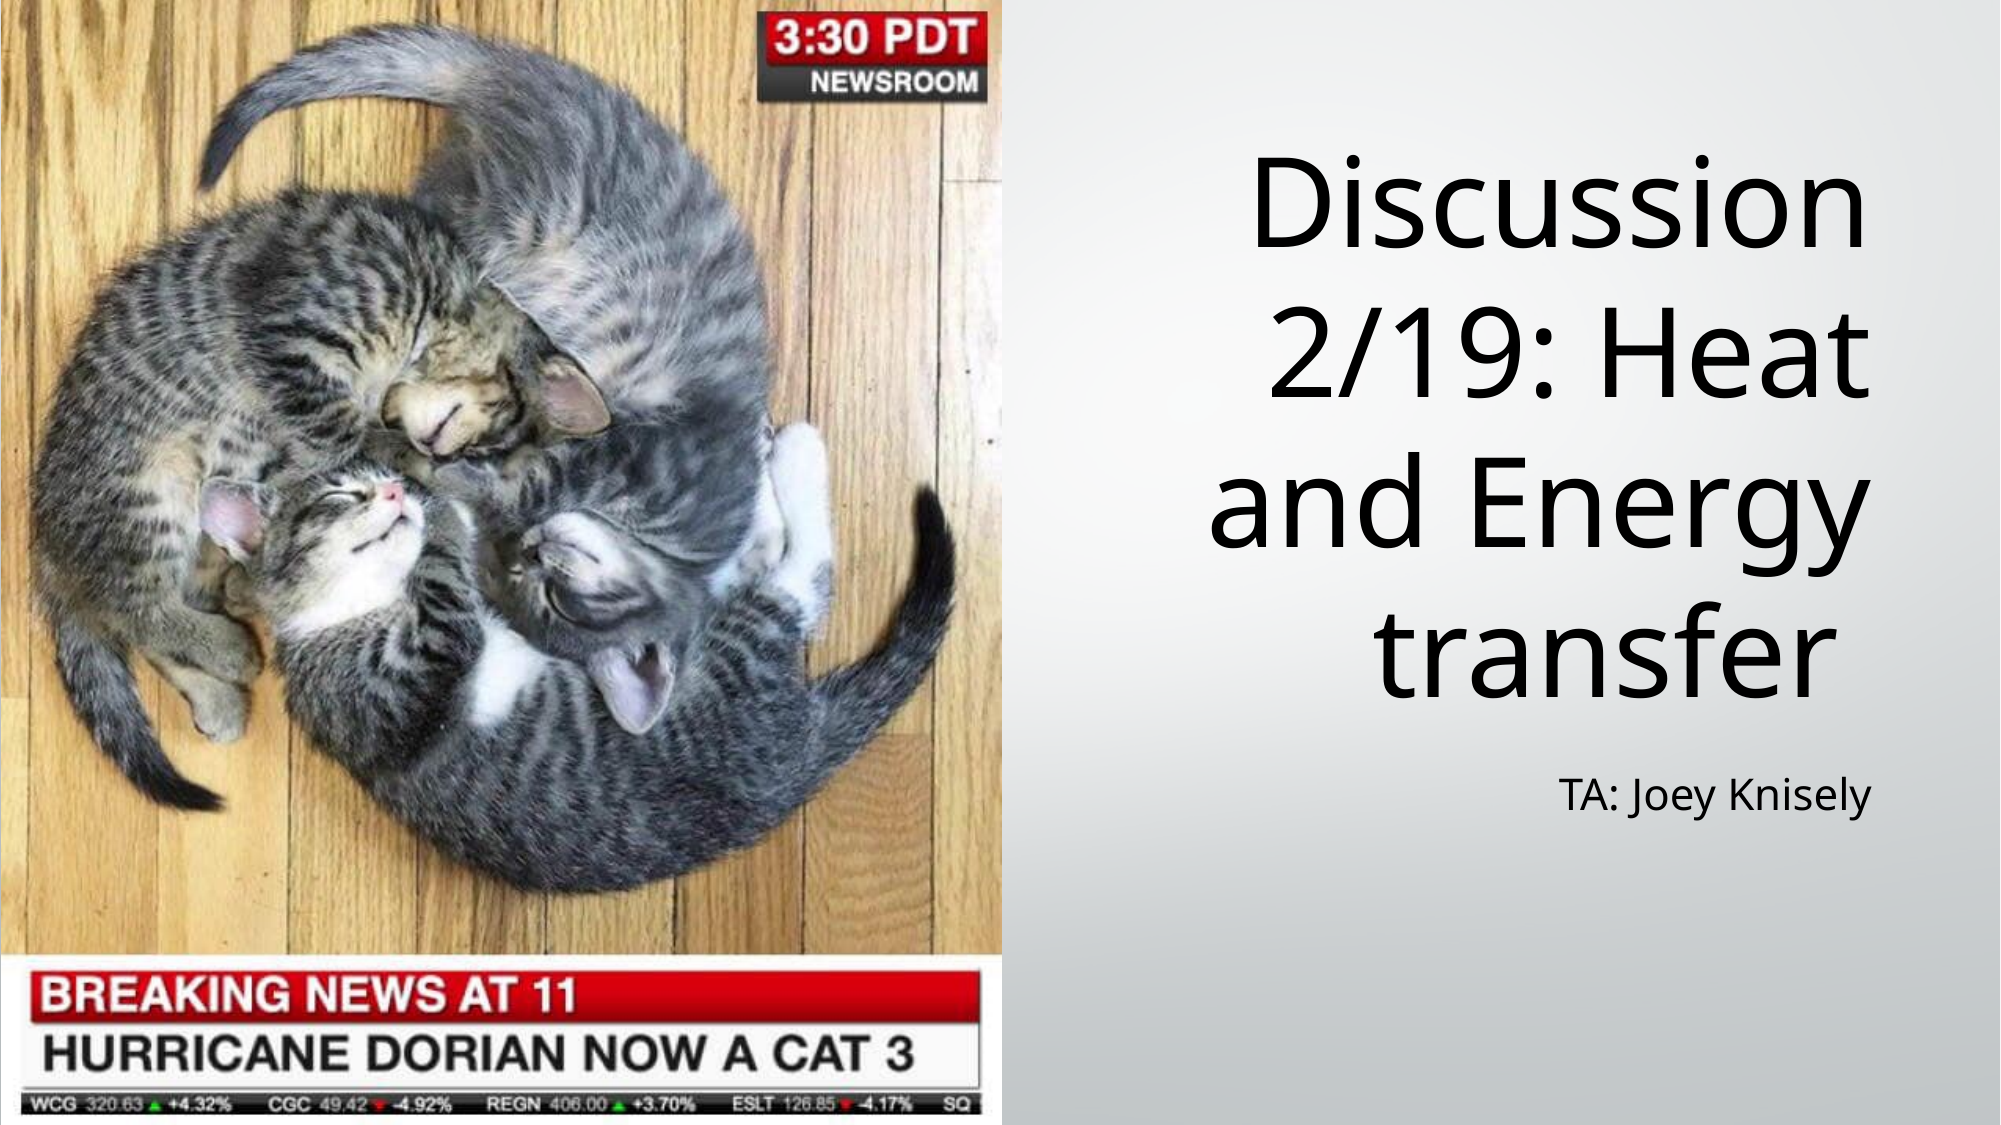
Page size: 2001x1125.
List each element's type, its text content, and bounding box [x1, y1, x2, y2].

title Discussion 2/19: Heat and Energy transfer [1002, 96, 1887, 730]
picture [1, 0, 1002, 1125]
subtitle TA: Joey Knisely [1002, 758, 1887, 858]
